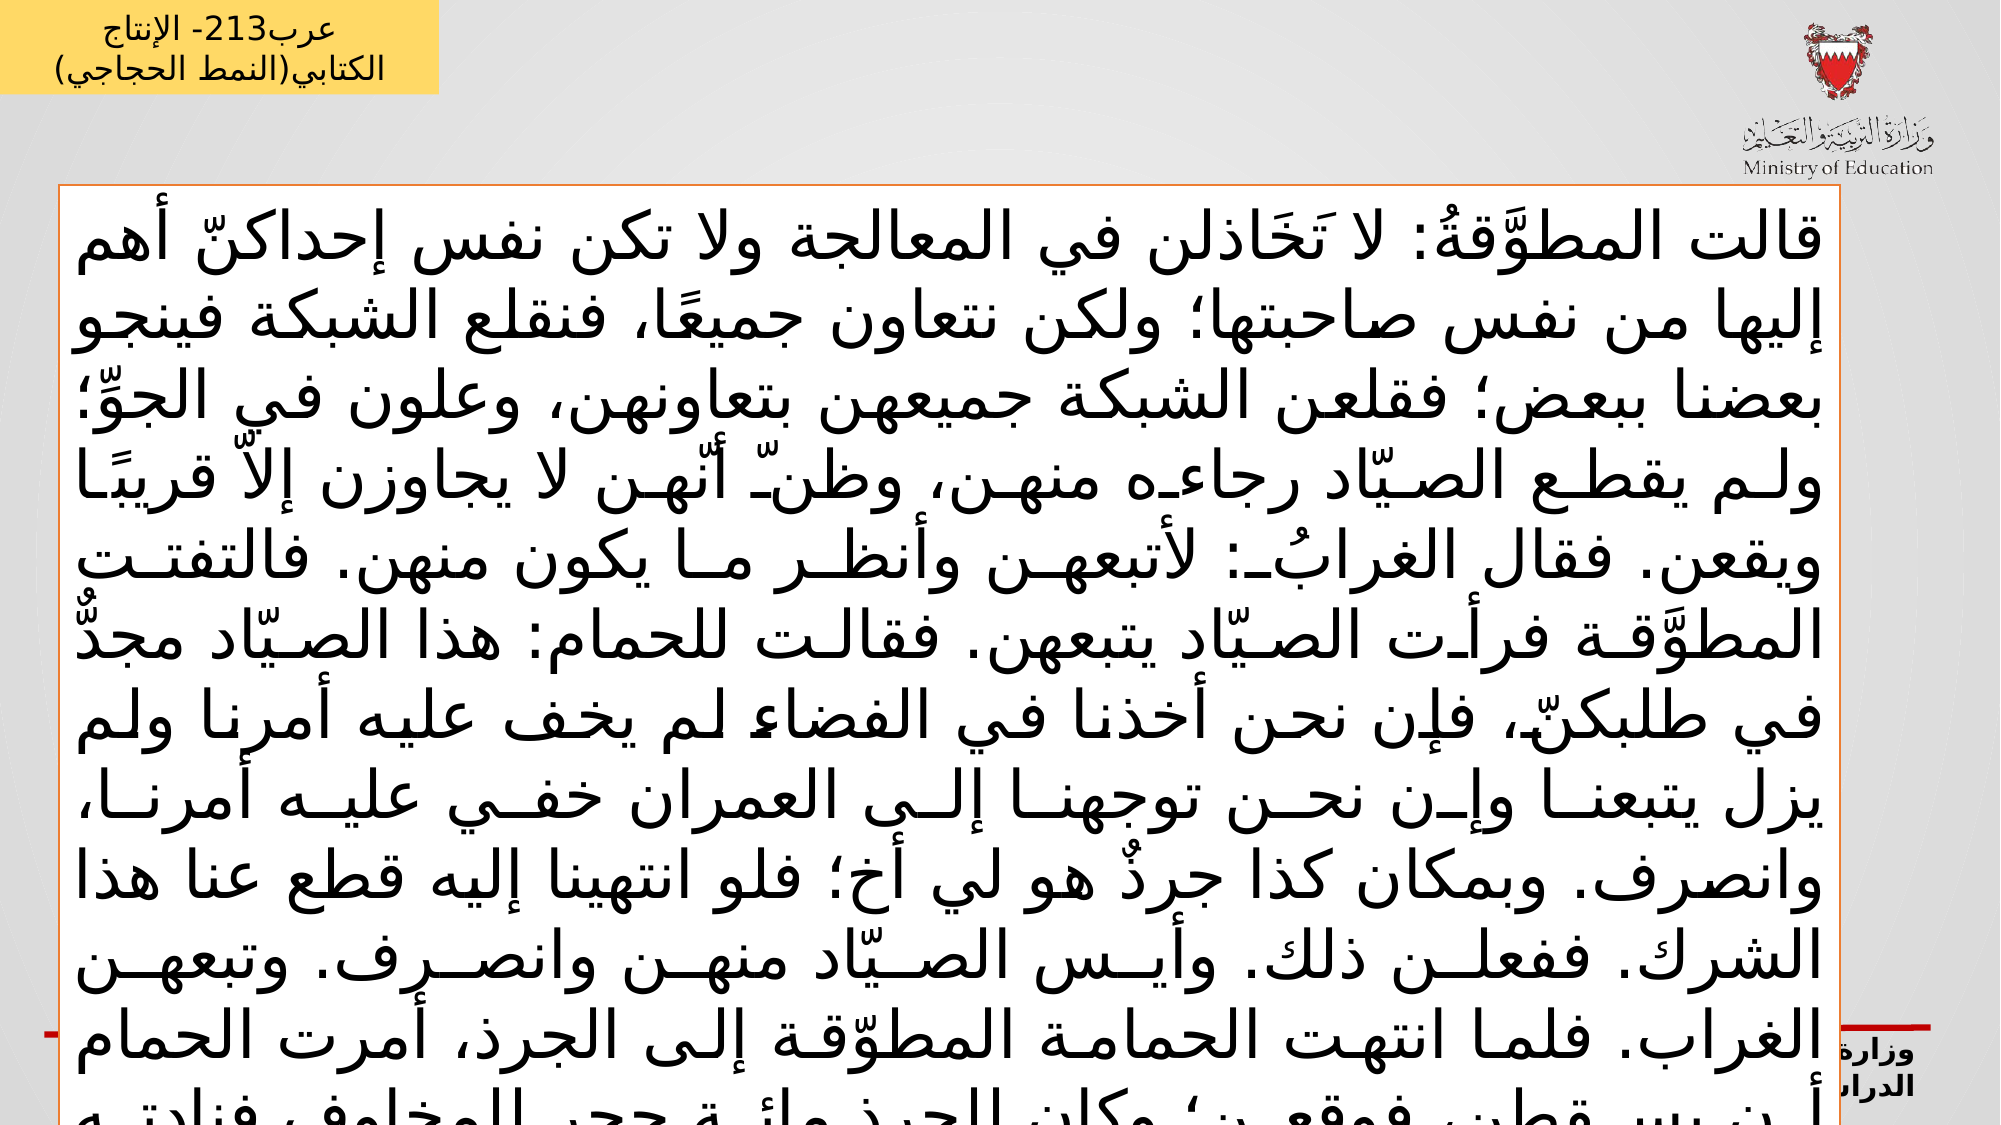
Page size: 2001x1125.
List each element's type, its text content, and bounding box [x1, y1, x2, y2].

text_box قالت المطوَّقةُ: لا تَخَاذلن في المعالجة ولا تكن نفس إحداكنّ أهم إليها من نفس صاحبتها؛ ولكن نتعاون جميعًا، فنقلع الشبكة فينجو بعضنا ببعض؛ فقلعن الشبكة جميعهن بتعاونهن، وعلون في الجوِّ؛ ولم يقطع الصيّاد رجاءه منهن، وظنّ أنّهن لا يجاوزن إلاّ قريبًا ويقعن. فقال الغرابُ: لأتبعهن وأنظر ما يكون منهن. فالتفتت المطوَّقة فرأت الصيّاد يتبعهن. فقالت للحمام: هذا الصيّاد مجدٌّ في طلبكنّ، فإن نحن أخذنا في الفضاء لم يخف عليه أمرنا ولم يزل يتبعنا وإن نحن توجهنا إلى العمران خفي عليه أمرنا، وانصرف. وبمكان كذا جرذٌ هو لي أخ؛ فلو انتهينا إليه قطع عنا هذا الشرك. ففعلن ذلك. وأيس الصيّاد منهن وانصرف. وتبعهن الغراب. فلما انتهت الحمامة المطوّقة إلى الجرذ، أمرت الحمام أن يسقطن، فوقعن؛ وكان للجرذ مائة جحرٍ للمخاوف فنادته المطوّقة باسمه، وكان اسمه (زيرك)، فأجابها الجرذ من جحره: من أنت؟ قالت: أنا خليلتك المطوقة. [58, 1035, 1841, 1125]
text_box عرب213- الإنتاج الكتابي(النمط الحجاجي) [0, 0, 439, 95]
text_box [44, 1027, 1931, 1035]
text_box قالت المطوَّقةُ: لا تَخَاذلن في المعالجة ولا تكن نفس إحداكنّ أهم إليها من نفس صاحبتها؛ ولكن نتعاون جميعًا، فنقلع الشبكة فينجو بعضنا ببعض؛ فقلعن الشبكة جميعهن بتعاونهن، وعلون في الجوِّ؛ ولم يقطع الصيّاد رجاءه منهن، وظنّ أنّهن لا يجاوزن إلاّ قريبًا ويقعن. فقال الغرابُ: لأتبعهن وأنظر ما يكون منهن. فالتفتت المطوَّقة فرأت الصيّاد يتبعهن. فقالت للحمام: هذا الصيّاد مجدٌّ في طلبكنّ، فإن نحن أخذنا في الفضاء لم يخف عليه أمرنا ولم يزل يتبعنا وإن نحن توجهنا إلى العمران خفي عليه أمرنا، وانصرف. وبمكان كذا جرذٌ هو لي أخ؛ فلو انتهينا إليه قطع عنا هذا الشرك. ففعلن ذلك. وأيس الصيّاد منهن وانصرف. وتبعهن الغراب. فلما انتهت الحمامة المطوّقة إلى الجرذ، أمرت الحمام أن يسقطن، فوقعن؛ وكان للجرذ مائة جحرٍ للمخاوف فنادته المطوّقة باسمه، وكان اسمه (زيرك)، فأجابها الجرذ من جحره: من أنت؟ قالت: أنا خليلتك المطوقة. [58, 184, 1841, 1027]
text_box وزارة التربية والتعليم –الفصل الدراسي الأول 2021-2022م [1841, 1035, 1931, 1097]
picture [1705, 0, 1976, 208]
